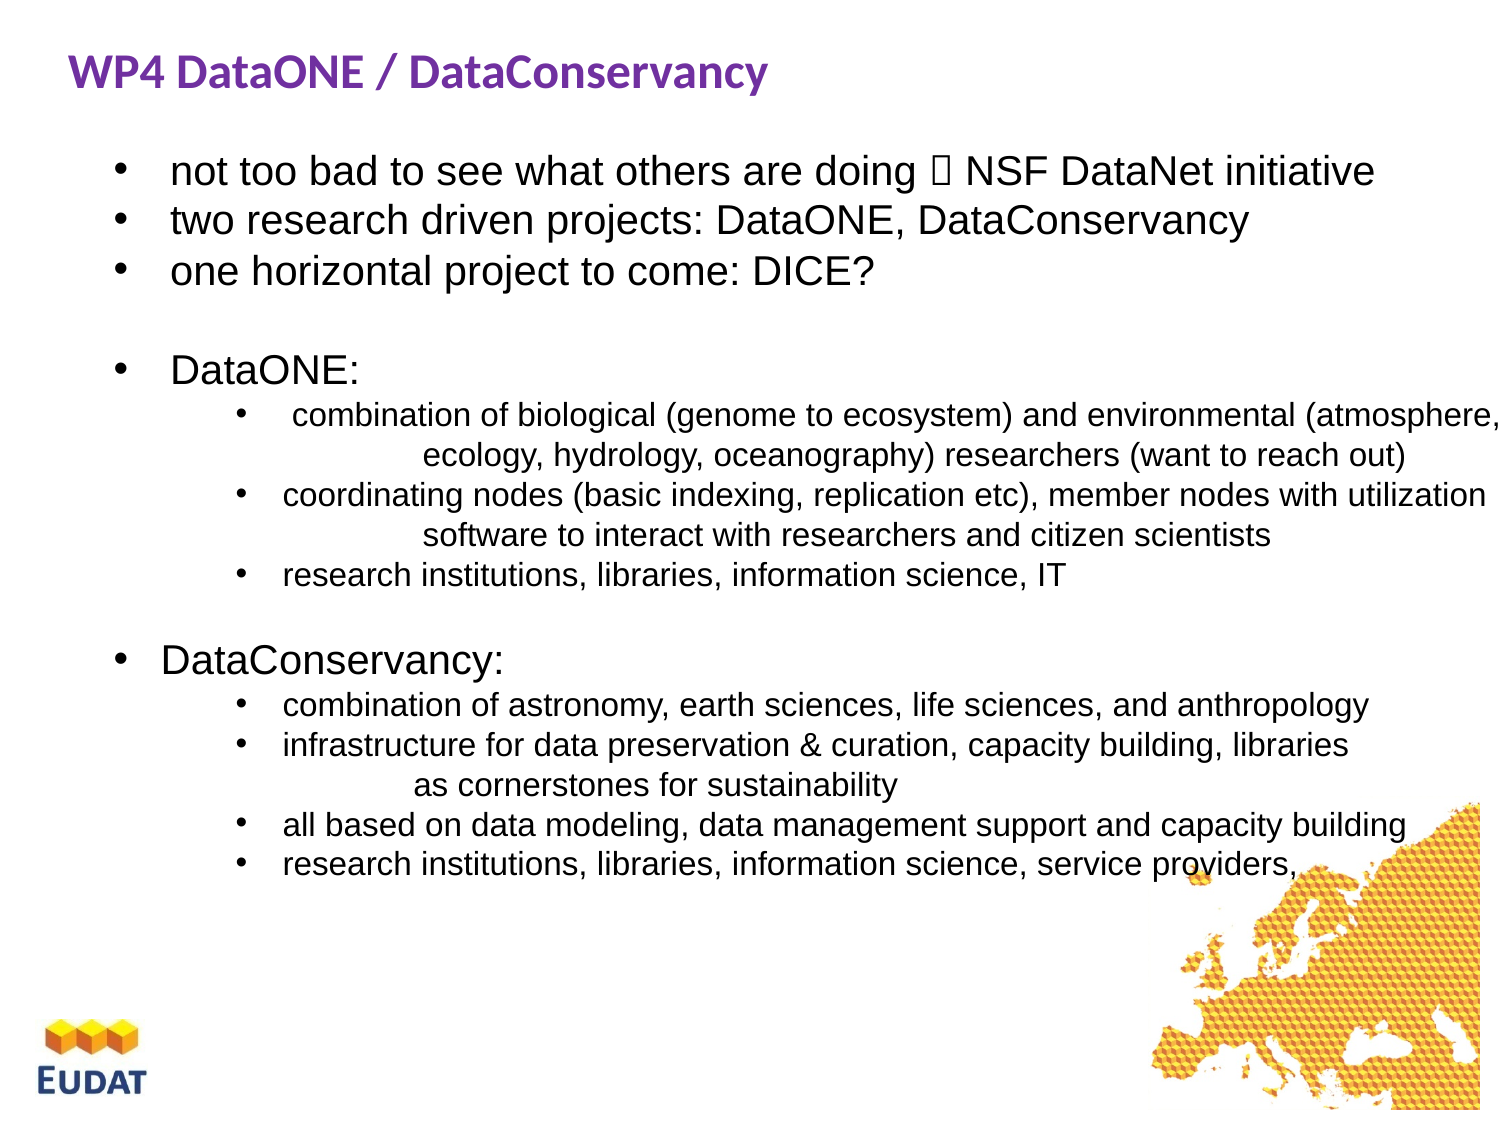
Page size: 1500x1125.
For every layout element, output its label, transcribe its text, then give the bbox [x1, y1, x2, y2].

text_box WP4 DataONE / DataConservancy [53, 30, 1404, 130]
text_box not too bad to see what others are doing  NSF DataNet initiative two research driven projects: DataONE, DataConservancy one horizontal project to come: DICE? DataONE: combination of biological (genome to ecosystem) and environmental (atmosphere, ecology, hydrology, oceanography) researchers (want to reach out) coordinating nodes (basic indexing, replication etc), member nodes with utilization software to interact with researchers and citizen scientists research institutions, libraries, information science, IT DataConservancy: combination of astronomy, earth sciences, life sciences, and anthropology infrastructure for data preservation & curation, capacity building, libraries as cornerstones for sustainability all based on data modeling, data management support and capacity building research institutions, libraries, information science, service providers, [98, 135, 1500, 890]
picture [1148, 890, 1480, 1110]
picture [35, 1019, 148, 1102]
